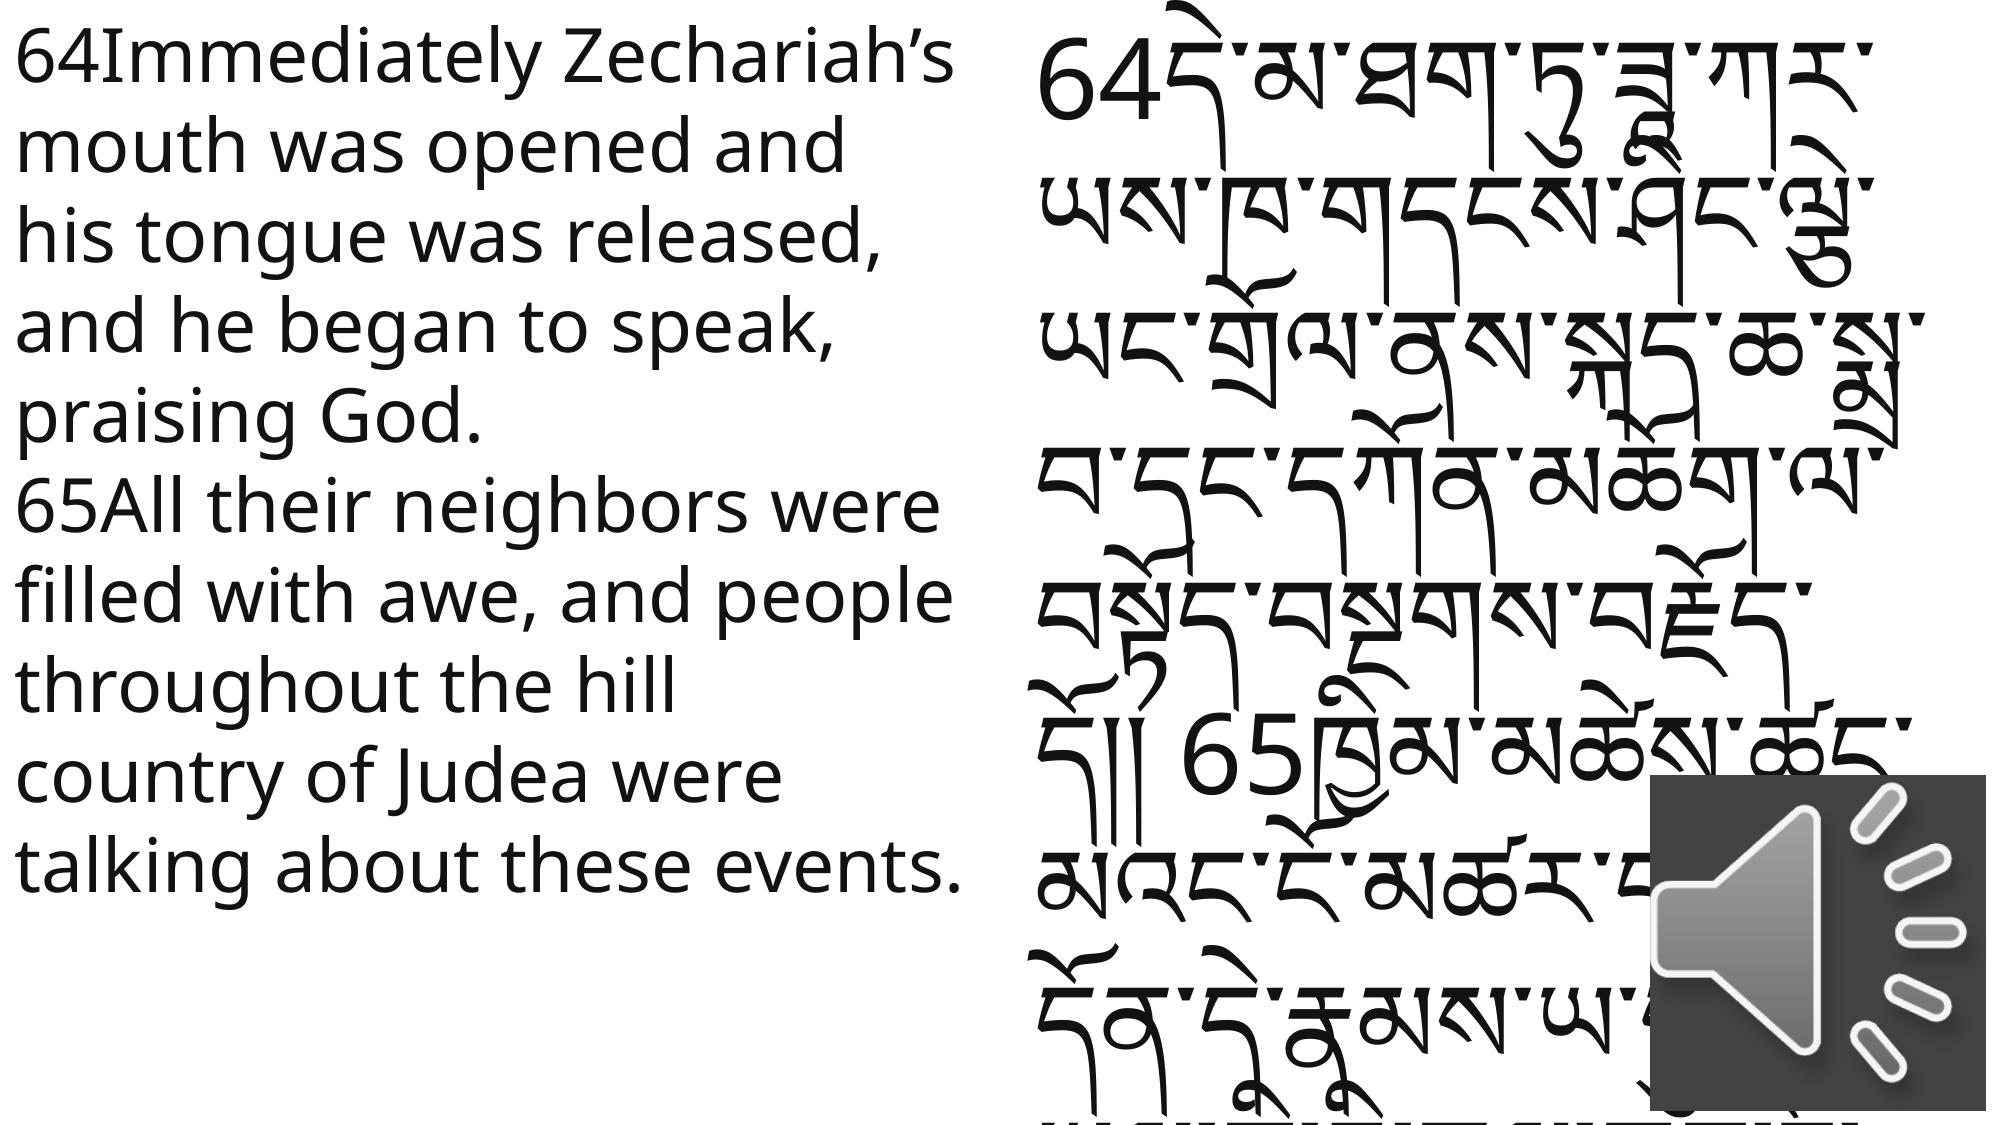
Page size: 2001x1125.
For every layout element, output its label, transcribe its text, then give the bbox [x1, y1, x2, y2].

text_box 64དེ་མ་ཐག་ཏུ་ཟཱ་ཀར་ཡས་ཁ་གདངས་ཤིང་ལྕེ་ཡང་གྲོལ་ནས་སྐད་ཆ་སྨྲ་བ་དང་དཀོན་མཆོག་ལ་བསྟོད་བསྔགས་བརྗོད་དོ།། 65ཁྱིམ་མཚེས་ཚང་མའང་ངོ་མཚར་བ༌དང༌། དོན་དེ་རྣམས་ཡ་ཧུ་དཱའི་ཡུལ་གྱི་རི་ཁུལ་ཀུན་ཏུ་ཁྱབ་པར་གྱུར། [1019, 0, 2000, 1125]
picture [1648, 773, 1987, 1112]
text_box 64Immediately Zechariah’s mouth was opened and his tongue was released, and he began to speak, praising God. 65All their neighbors were filled with awe, and people throughout the hill country of Judea were talking about these events. [0, 0, 981, 1125]
